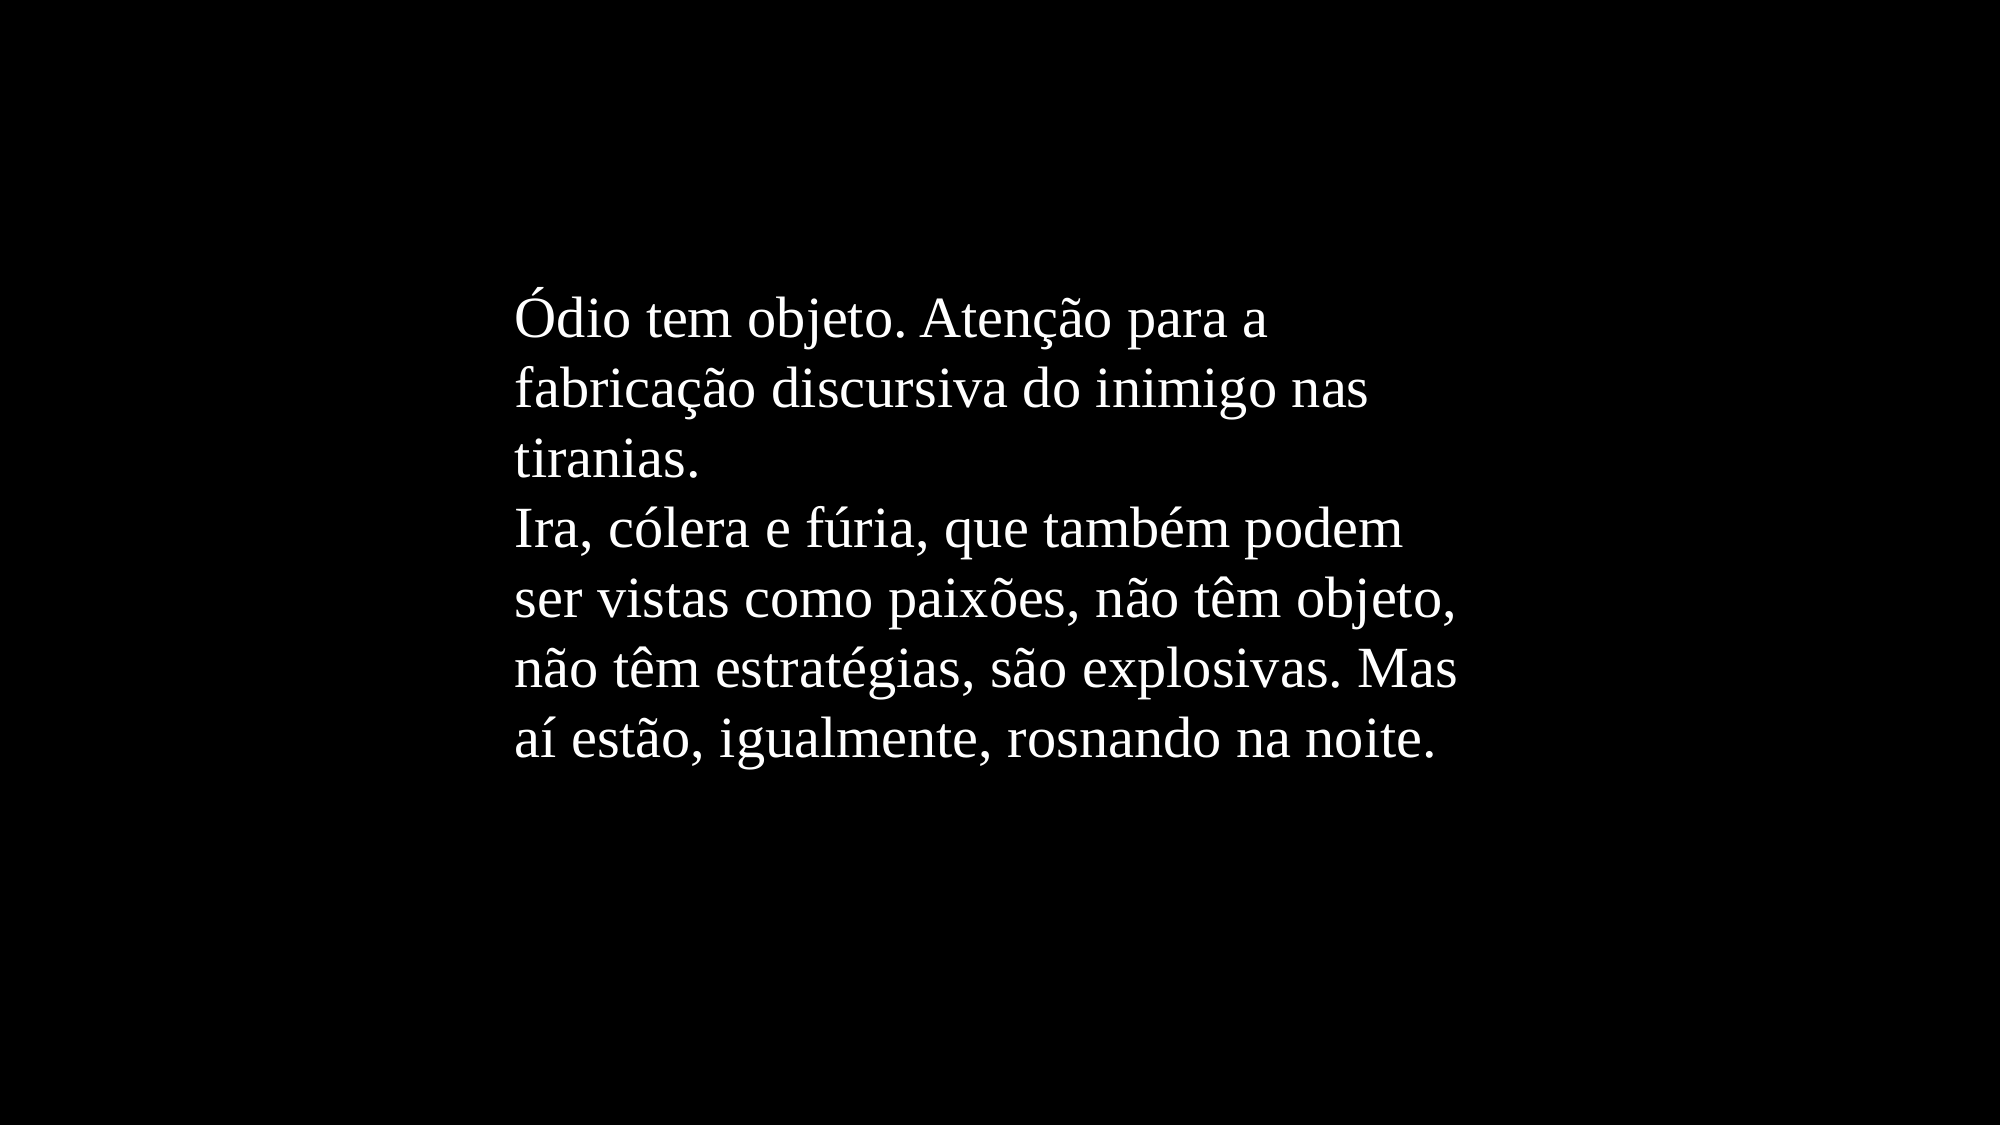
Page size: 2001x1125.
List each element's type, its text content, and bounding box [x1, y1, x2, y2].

text_box Ódio tem objeto. Atenção para a fabricação discursiva do inimigo nas tiranias. Ira, cólera e fúria, que também podem ser vistas como paixões, não têm objeto, não têm estratégias, são explosivas. Mas aí estão, igualmente, rosnando na noite. [500, 272, 1500, 777]
